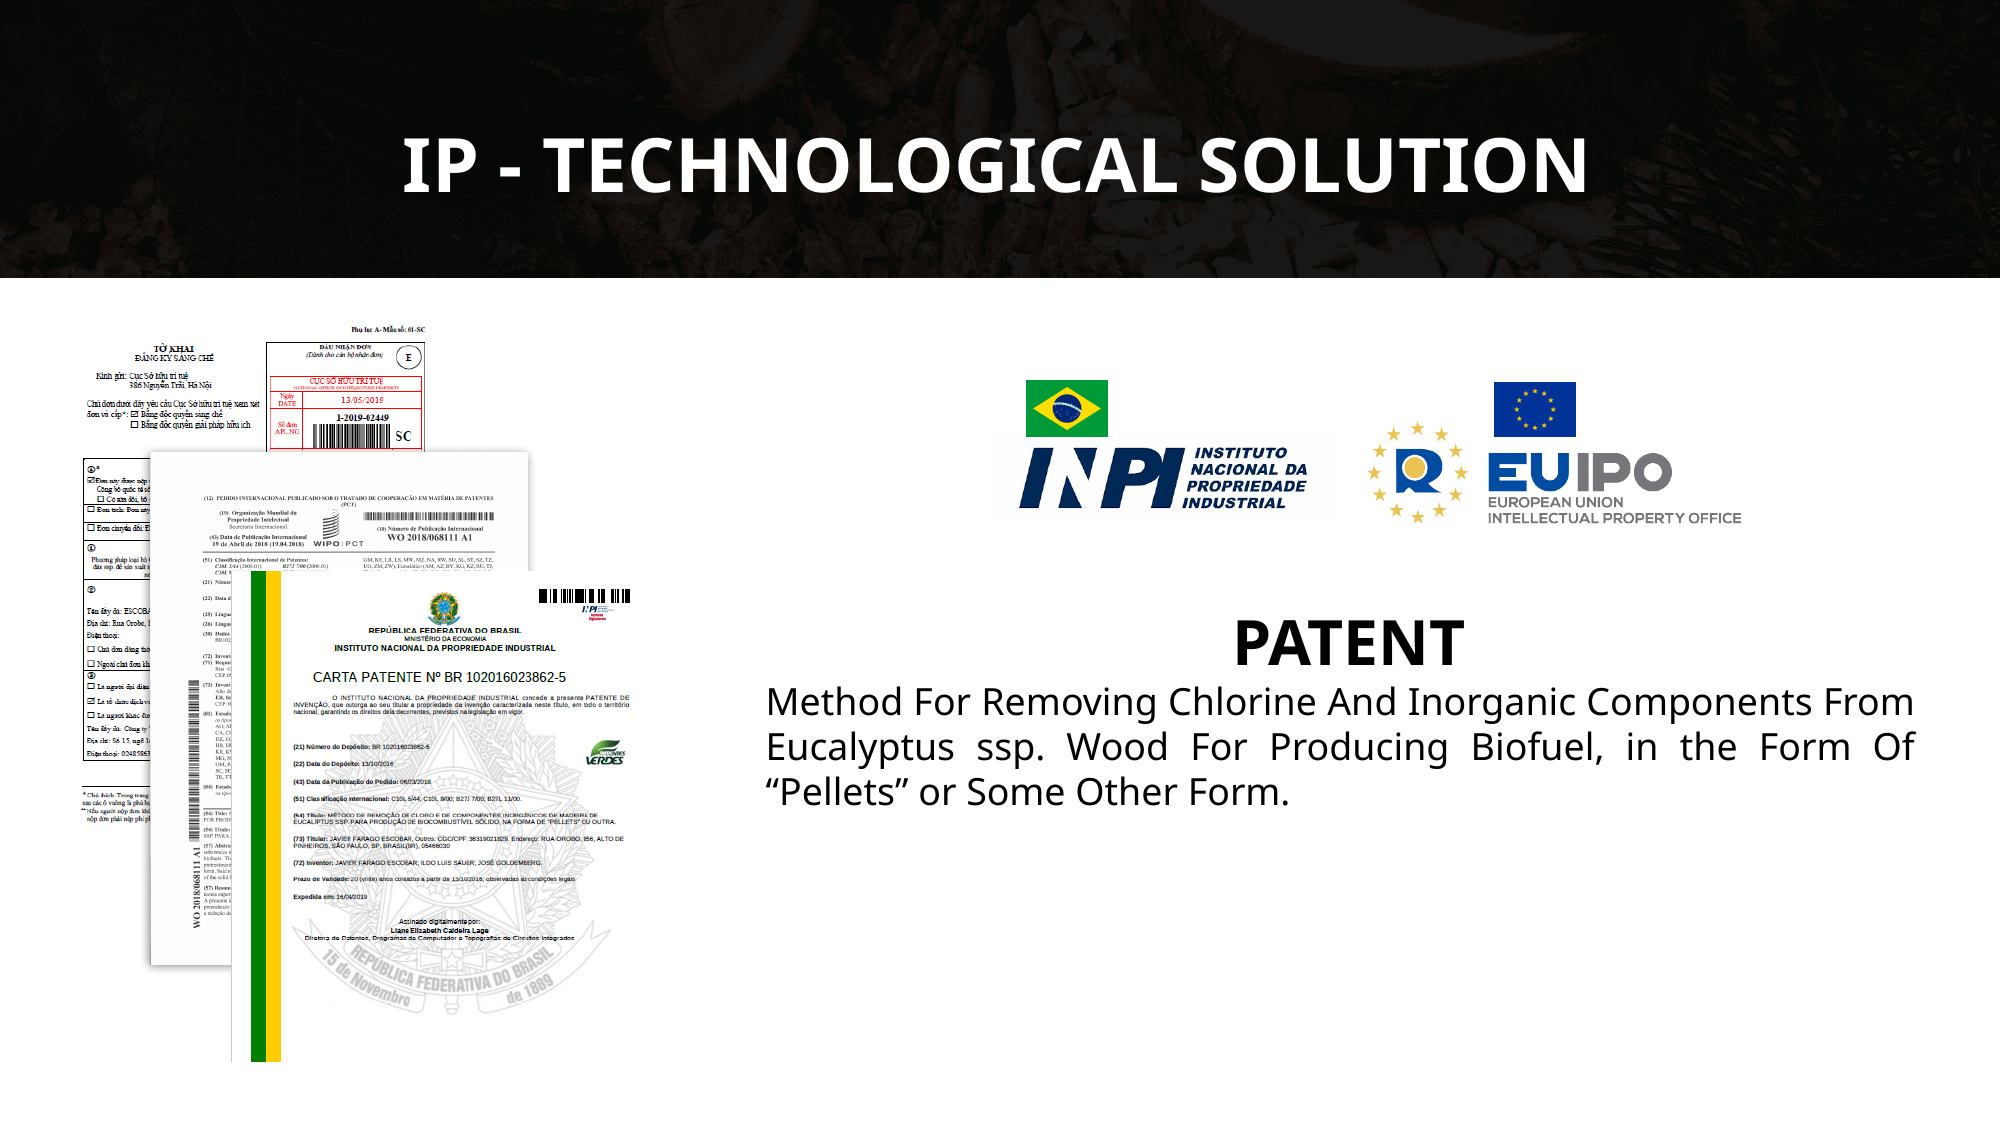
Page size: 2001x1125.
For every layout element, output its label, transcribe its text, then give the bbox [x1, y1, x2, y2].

picture [988, 379, 1337, 525]
title IP - TECHNOLOGICAL SOLUTION [356, 59, 1640, 277]
picture [1365, 382, 1744, 525]
picture [0, 0, 2000, 278]
text_box PATENT Method For Removing Chlorine And Inorganic Components From Eucalyptus ssp. Wood For Producing Biofuel, in the Form Of “Pellets” or Some Other Form. [750, 380, 1931, 1037]
picture [44, 318, 646, 1063]
